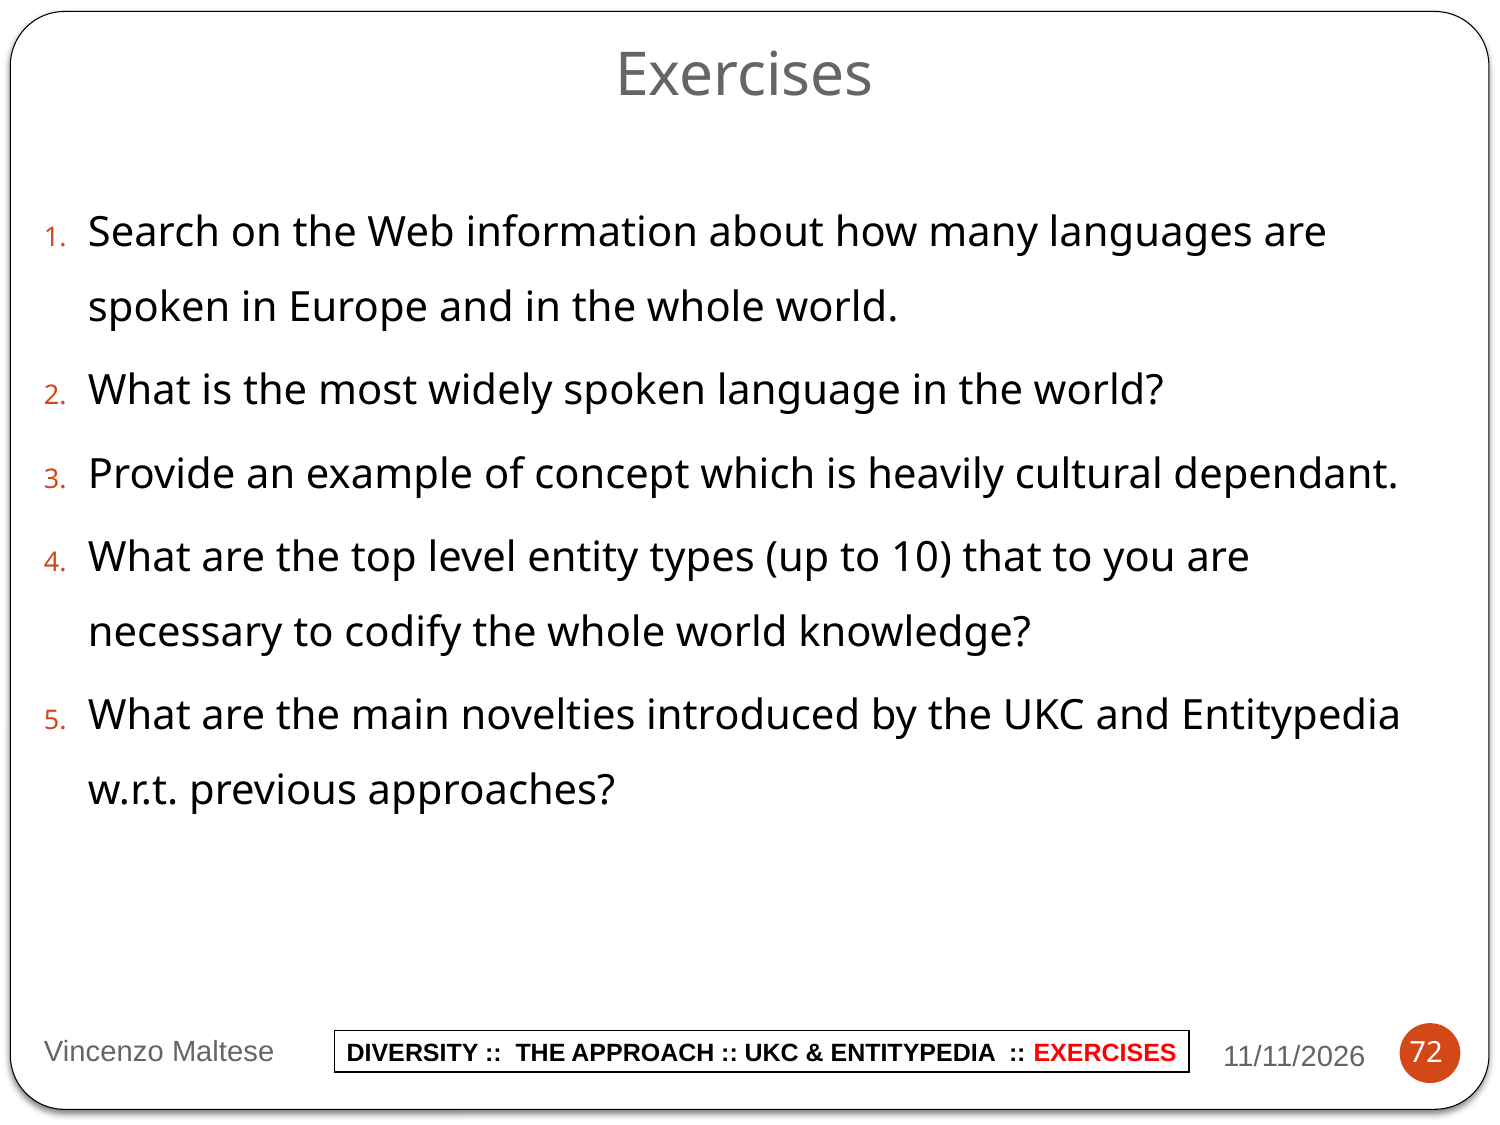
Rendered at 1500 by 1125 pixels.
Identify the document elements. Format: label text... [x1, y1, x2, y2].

title Exercises [29, 19, 1461, 123]
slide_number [974, 1015, 1381, 1094]
footer Vincenzo Maltese [29, 1012, 680, 1088]
text_box DIVERSITY :: THE APPROACH :: UKC & ENTITYPEDIA :: EXERCISES [334, 1030, 1189, 1072]
text_box 72 [1399, 1023, 1461, 1084]
text_box Search on the Web information about how many languages are spoken in Europe and in the whole world. What is the most widely spoken language in the world? Provide an example of concept which is heavily cultural dependant. What are the top level entity types (up to 10) that to you are necessary to codify the whole world knowledge? What are the main novelties introduced by the UKC and Entitypedia w.r.t. previous approaches? [29, 172, 1461, 946]
